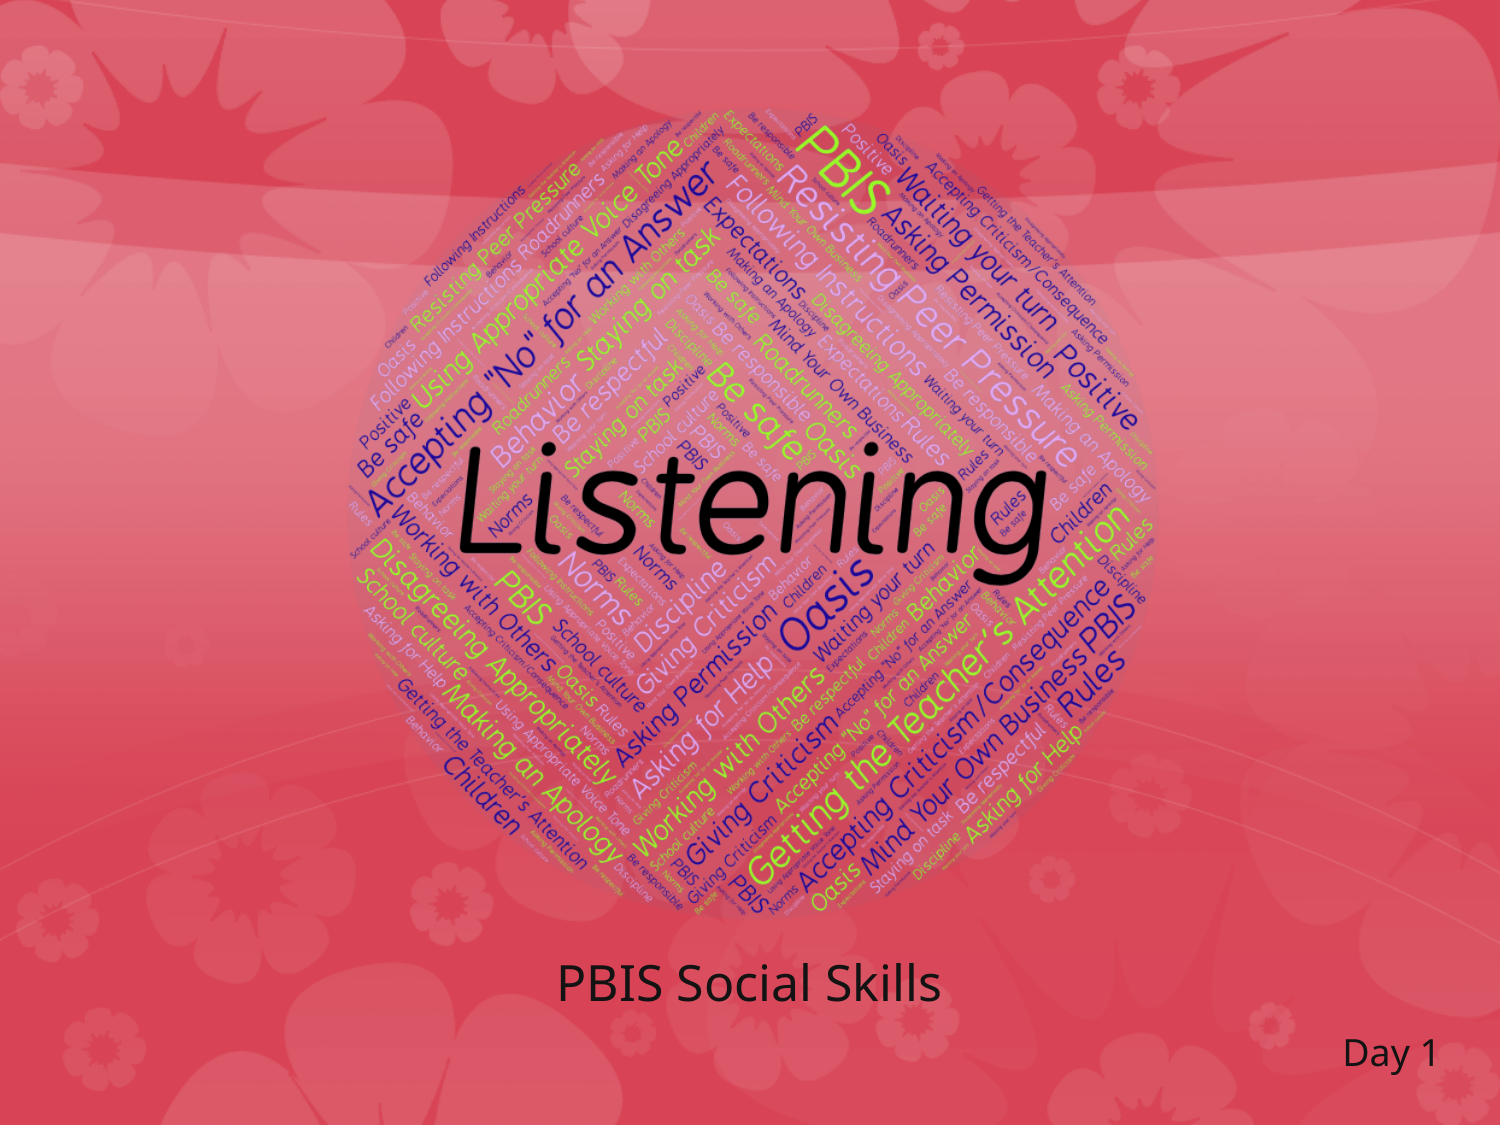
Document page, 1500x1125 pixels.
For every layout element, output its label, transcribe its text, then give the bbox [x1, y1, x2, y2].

text_box Day 1 [1327, 1021, 1457, 1082]
picture [0, 0, 1500, 1125]
subtitle PBIS Social Skills [127, 937, 1372, 1022]
